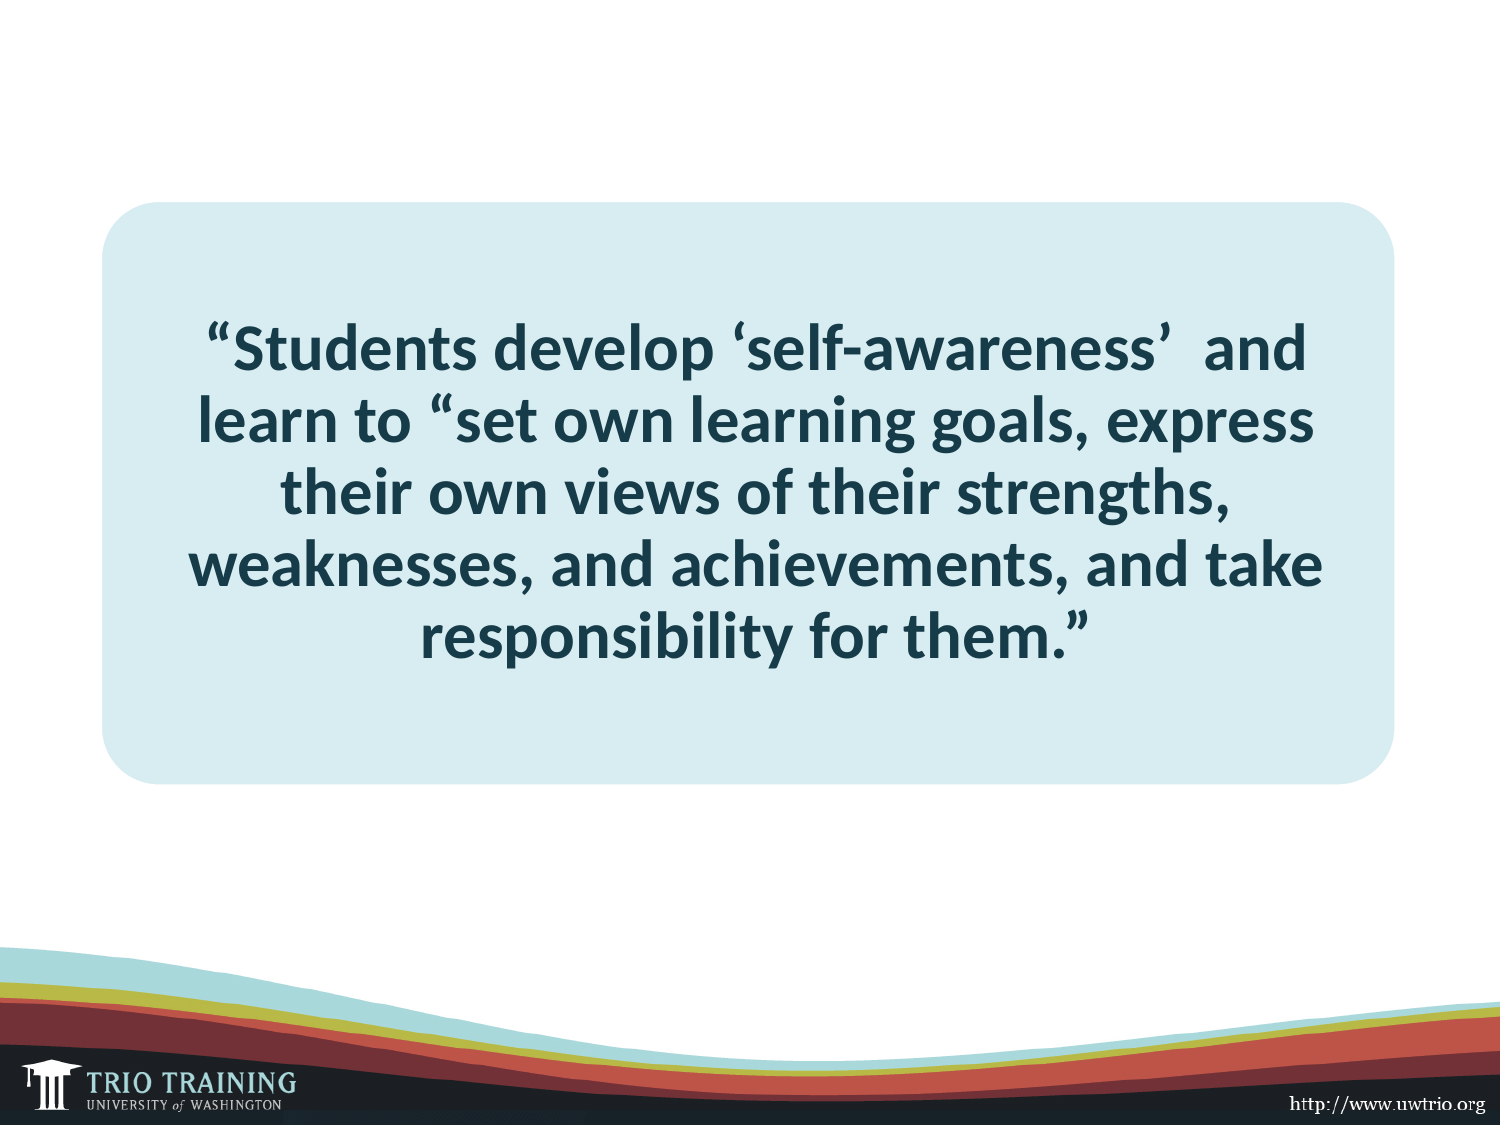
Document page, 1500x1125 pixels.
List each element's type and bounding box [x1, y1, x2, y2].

list [99, 199, 1401, 788]
picture [0, 0, 1500, 1125]
